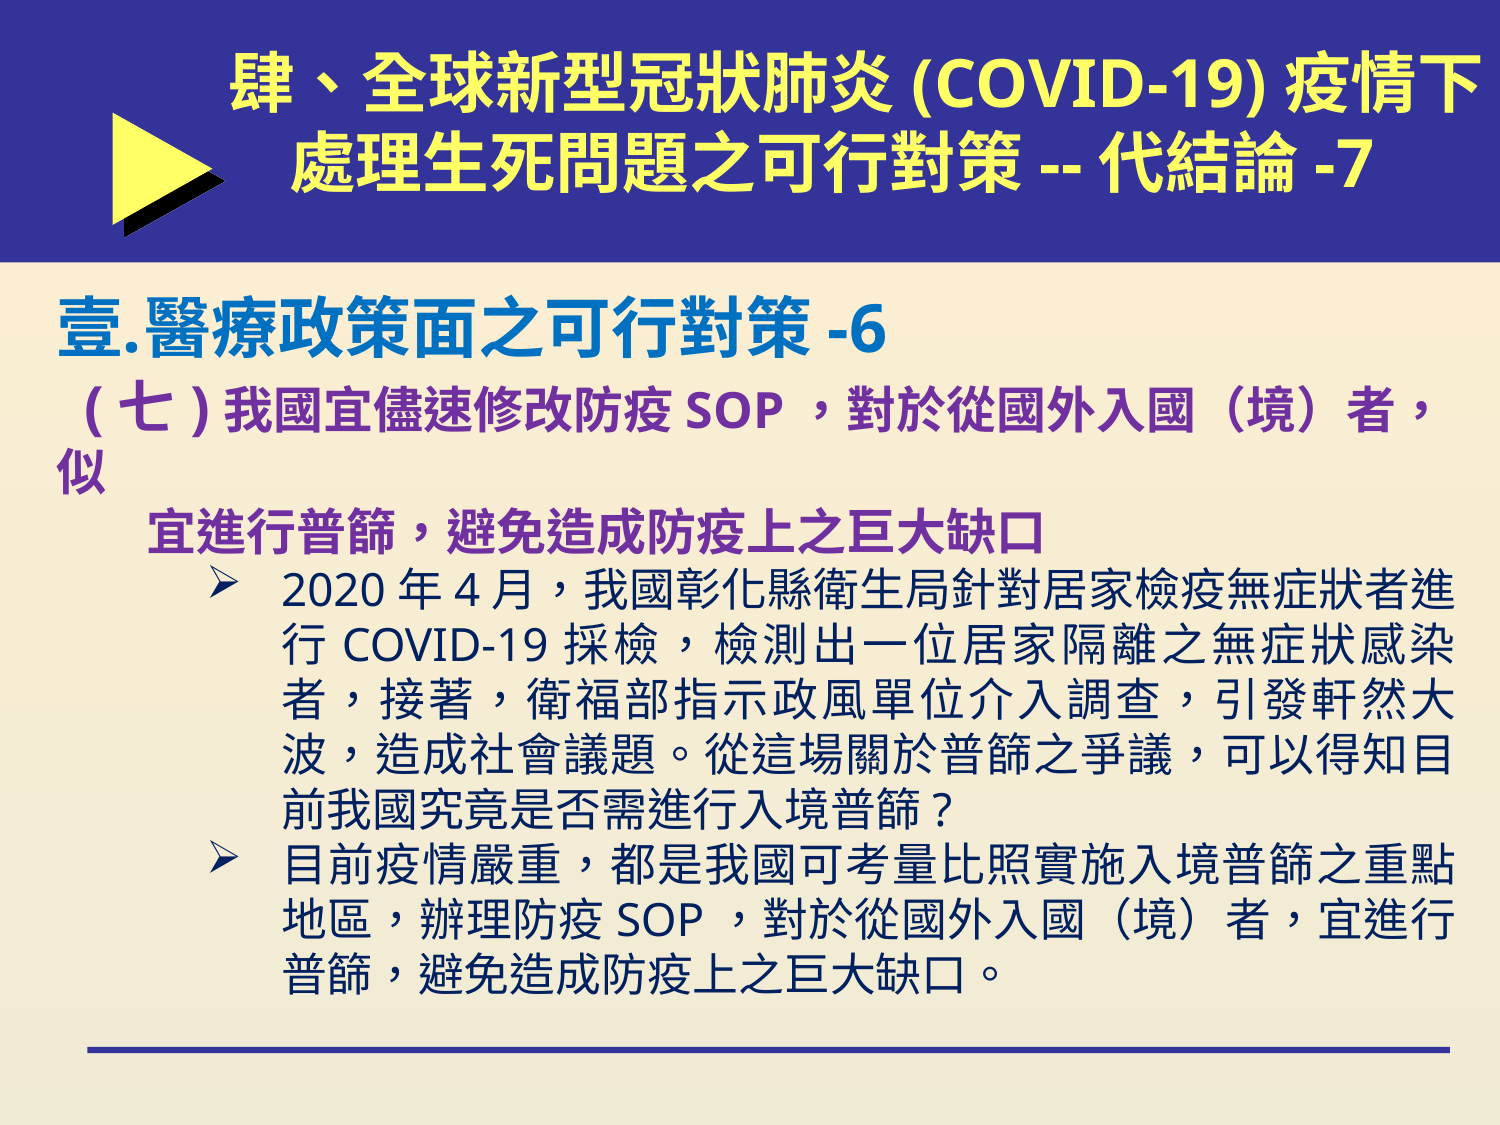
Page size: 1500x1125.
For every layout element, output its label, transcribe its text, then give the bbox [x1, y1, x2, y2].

title 肆、全球新型冠狀肺炎(COVID-19)疫情下 處理生死問題之可行對策--代結論-7 [213, 164, 1500, 318]
text_box 醫療政策面之可行對策-6 (七)我國宜儘速修改防疫SOP，對於從國外入國（境）者，似 宜進行普篩，避免造成防疫上之巨大缺口 2020年4月，我國彰化縣衛生局針對居家檢疫無症狀者進行COVID-19採檢，檢測出一位居家隔離之無症狀感染者，接著，衛福部指示政風單位介入調查，引發軒然大波，造成社會議題。從這場關於普篩之爭議，可以得知目前我國究竟是否需進行入境普篩? 目前疫情嚴重，都是我國可考量比照實施入境普篩之重點地區，辦理防疫SOP，對於從國外入國（境）者，宜進行普篩，避免造成防疫上之巨大缺口。 [41, 278, 1471, 1008]
